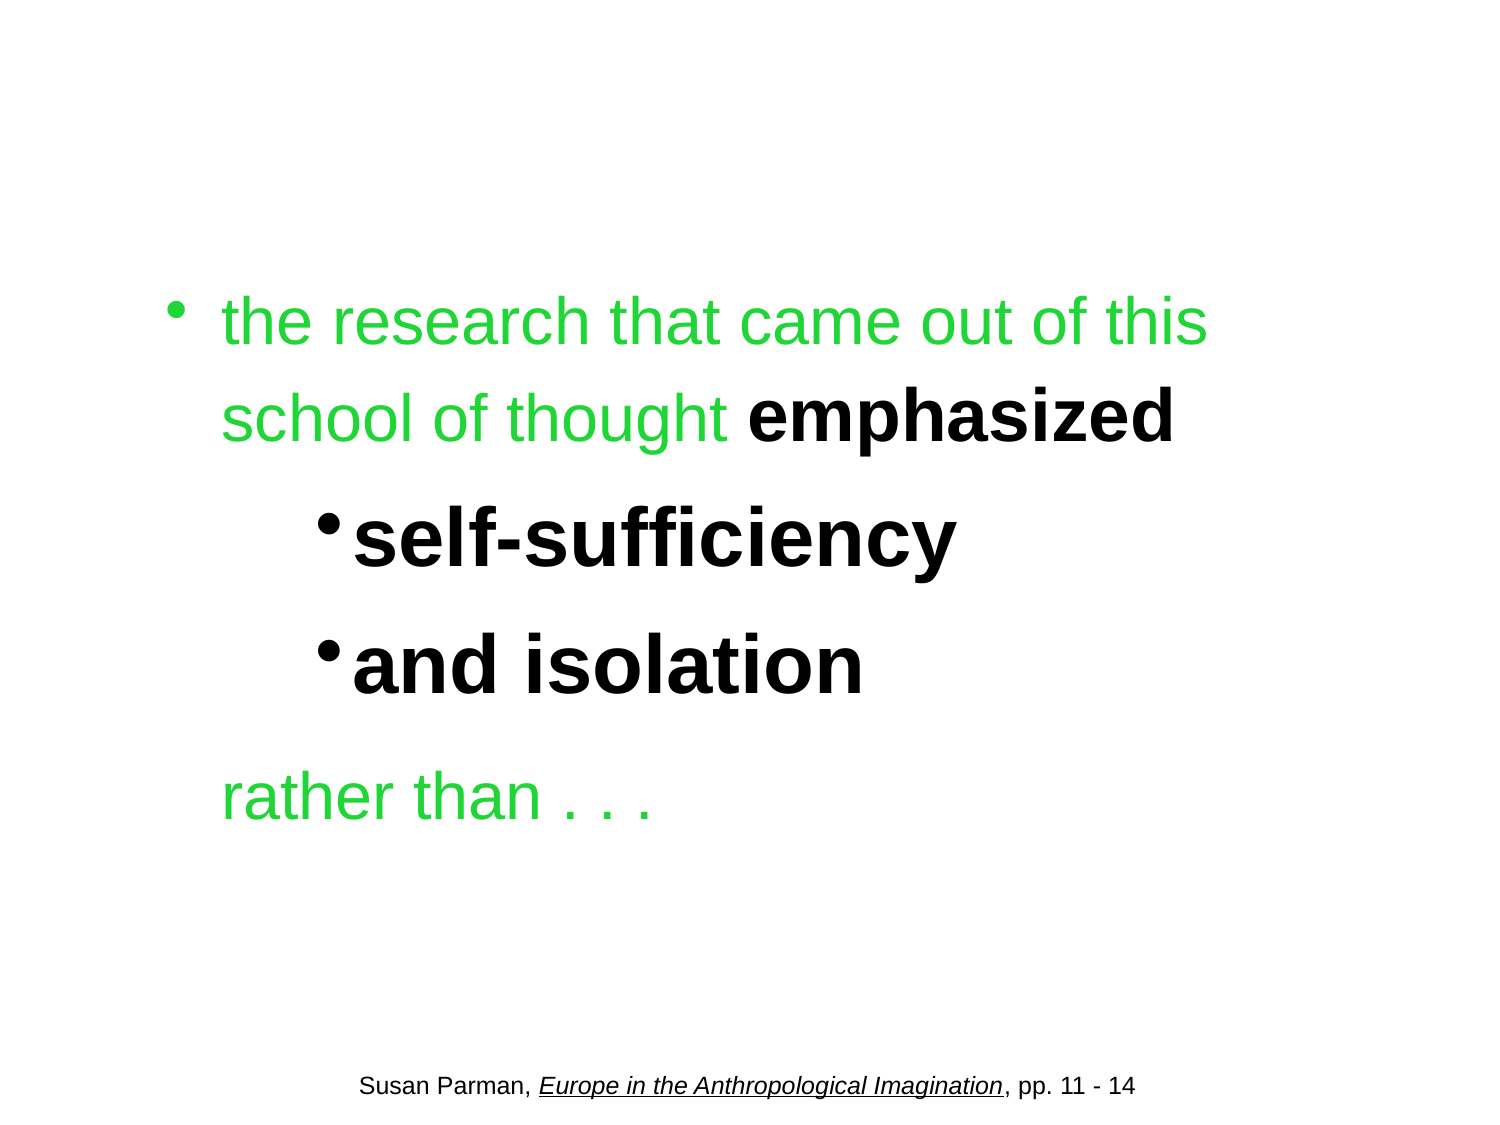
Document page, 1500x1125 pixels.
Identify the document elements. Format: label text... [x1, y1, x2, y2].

text_box Susan Parman, Europe in the Anthropological Imagination, pp. 11 - 14 [344, 1062, 1152, 1108]
list the research that came out of this school of thought emphasized self-sufficiency and isolation rather than . . . [149, 262, 1351, 1006]
